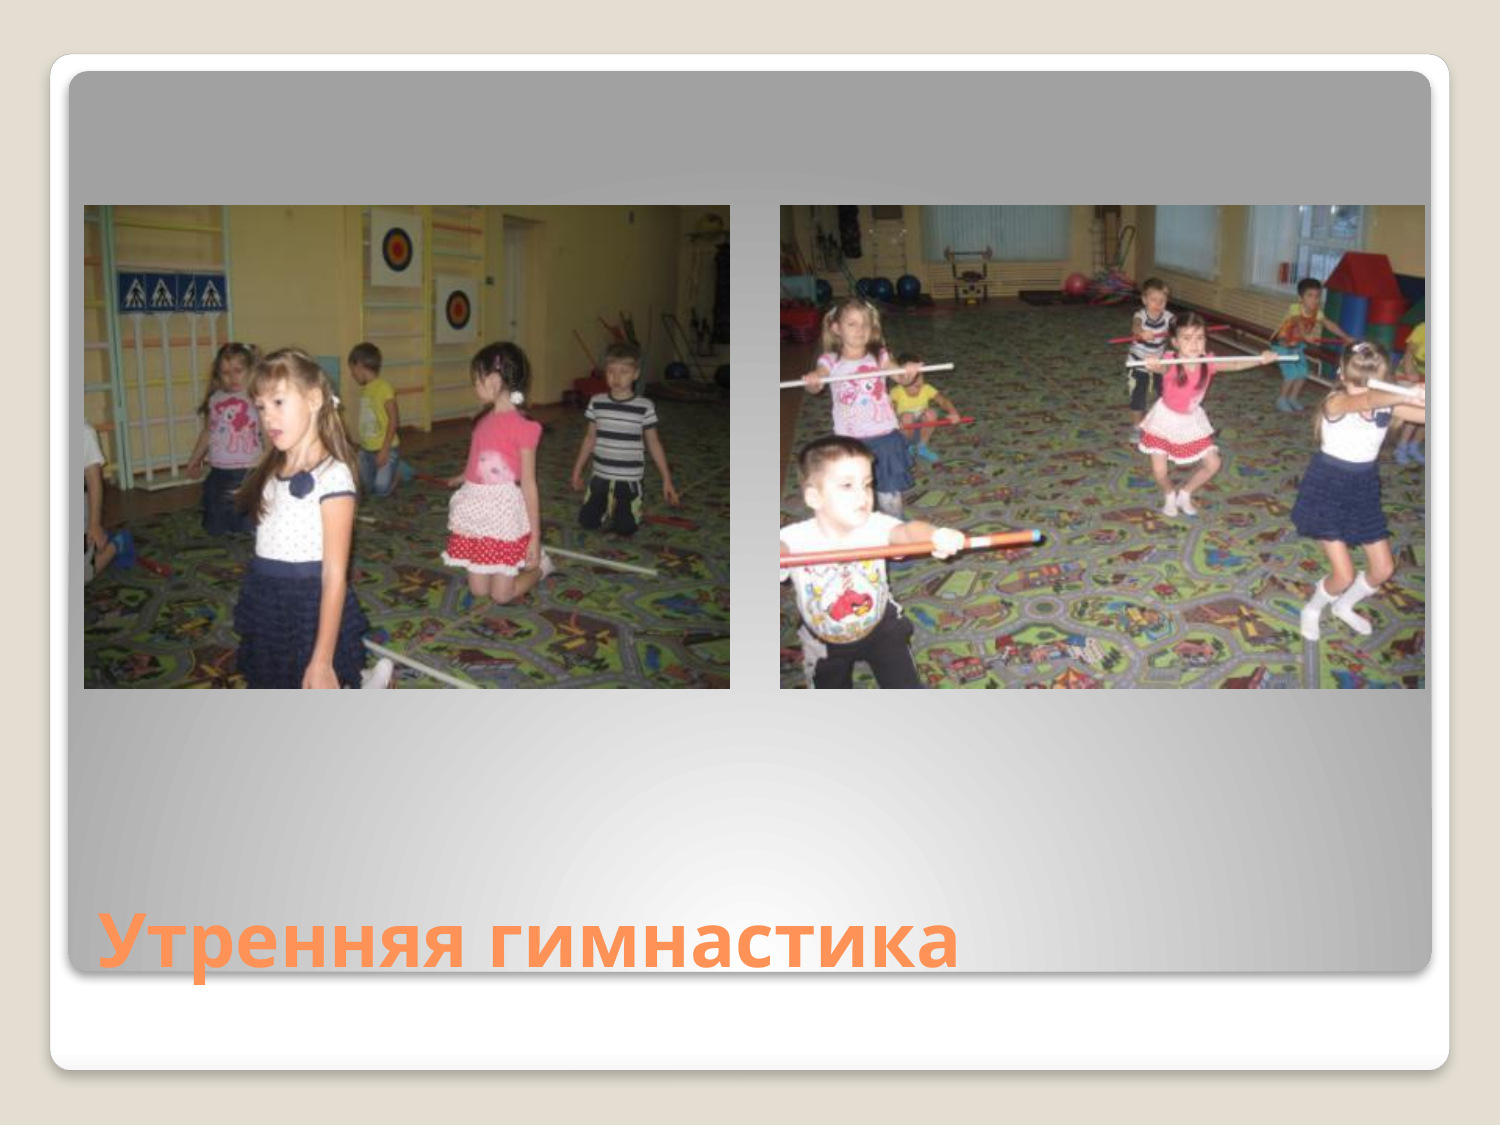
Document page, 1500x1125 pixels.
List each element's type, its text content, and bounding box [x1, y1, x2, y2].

title Утренняя гимнастика [82, 817, 1425, 991]
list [779, 204, 1426, 690]
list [84, 204, 730, 690]
